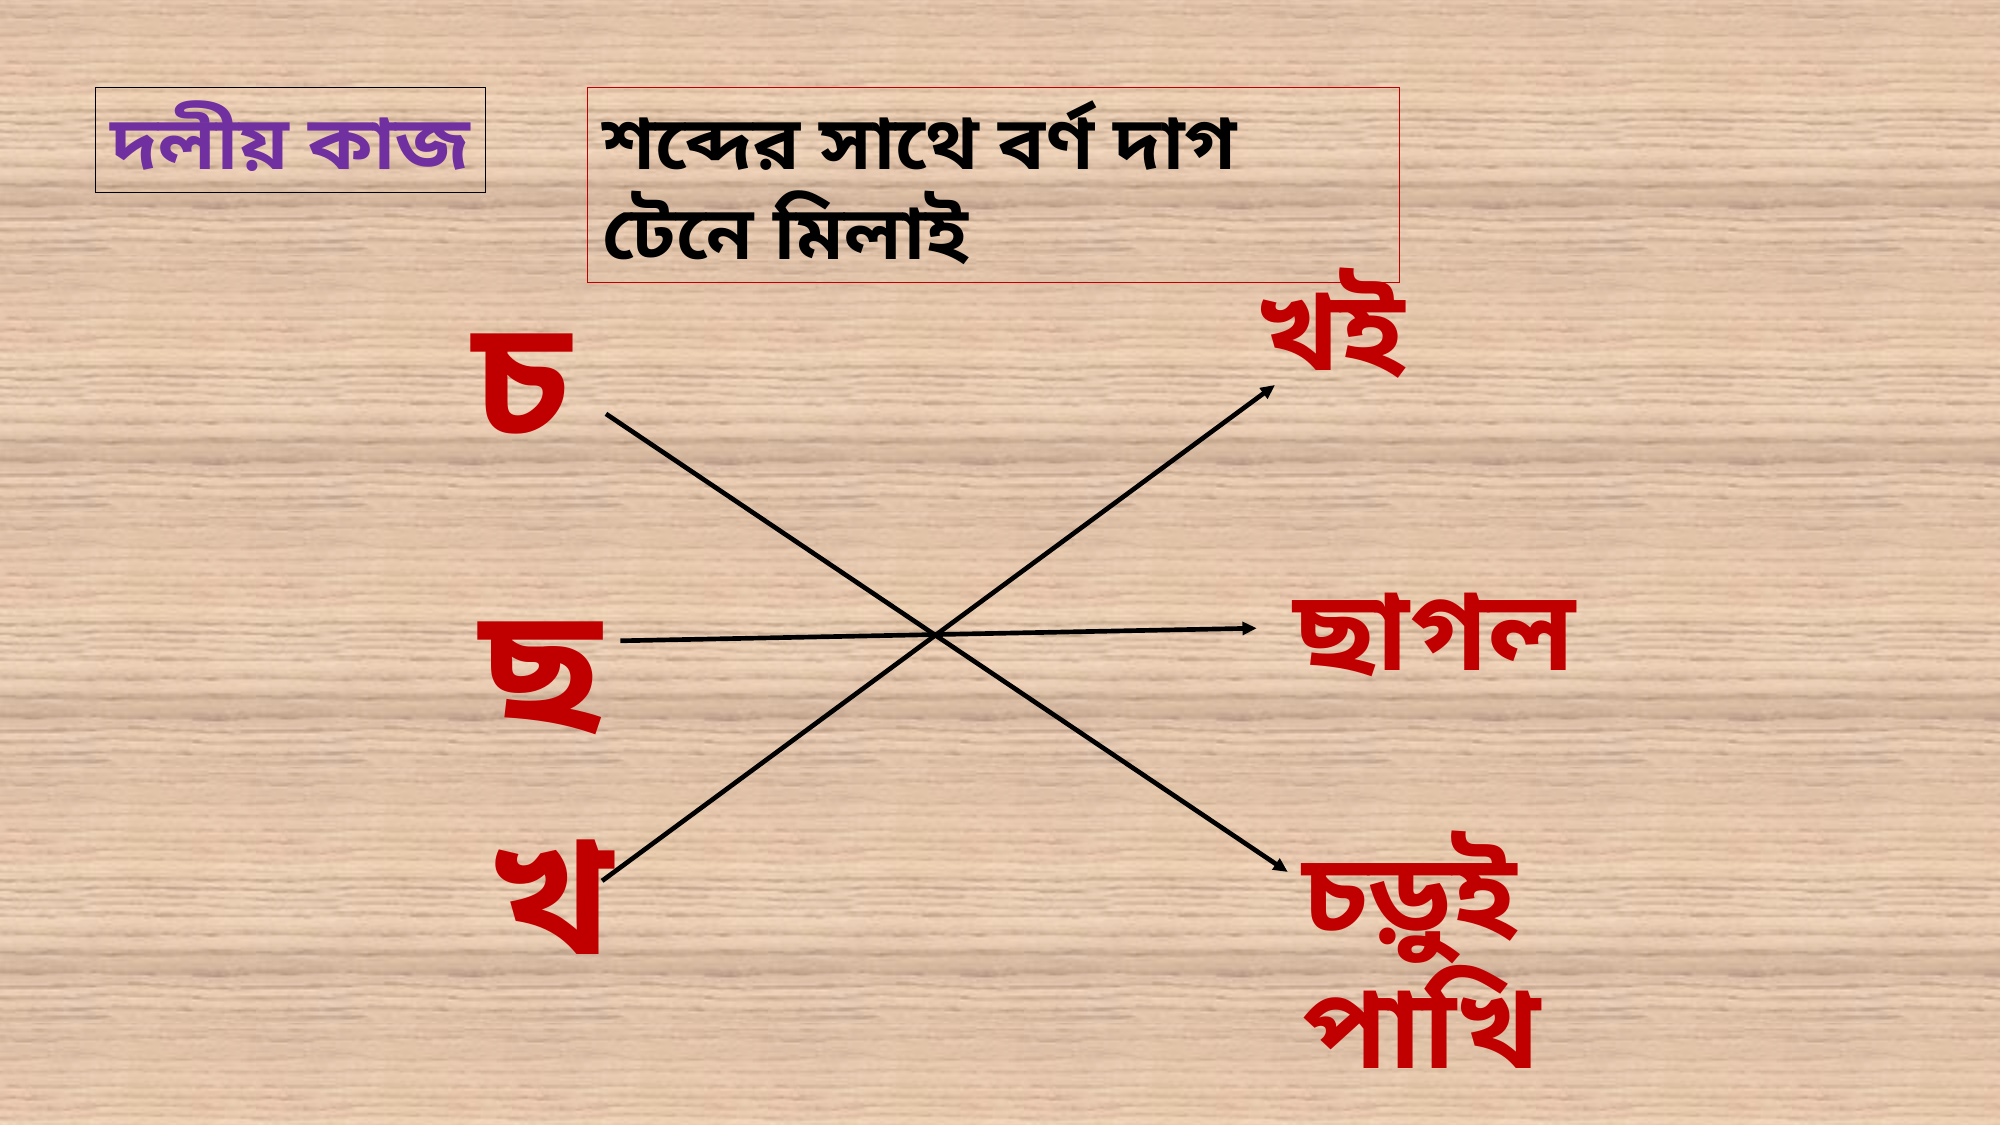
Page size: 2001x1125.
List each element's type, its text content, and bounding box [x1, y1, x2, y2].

text_box চড়ুই পাখি [1287, 813, 1718, 1099]
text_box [601, 384, 1275, 882]
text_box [620, 628, 1257, 642]
text_box ছ [464, 550, 596, 766]
text_box চ [457, 263, 588, 479]
text_box দলীয় কাজ [95, 87, 486, 193]
text_box শব্দের সাথে বর্ণ দাগ টেনে মিলাই [587, 87, 1400, 283]
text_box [1281, 413, 1288, 872]
text_box ছাগল [1291, 550, 1709, 701]
text_box খ [473, 780, 640, 996]
text_box খই [1241, 250, 1613, 401]
